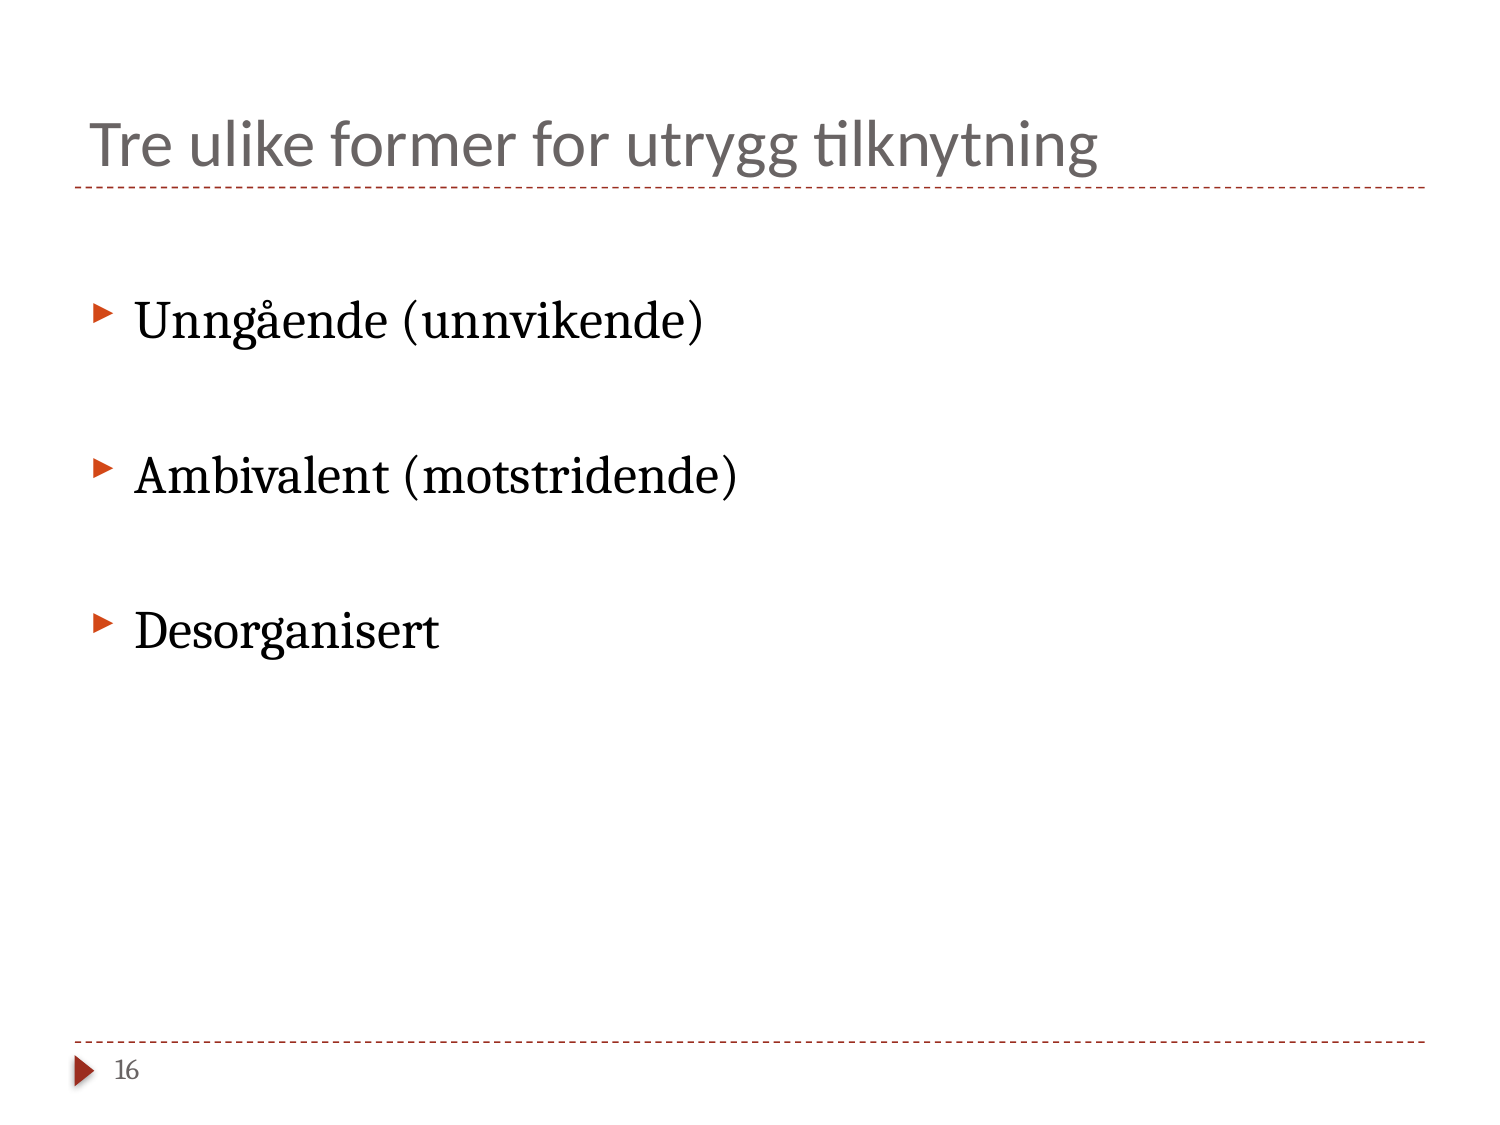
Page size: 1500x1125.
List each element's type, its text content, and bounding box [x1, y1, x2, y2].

title Tre ulike former for utrygg tilknytning [75, 24, 1425, 188]
list Unngående (unnvikende) Ambivalent (motstridende) Desorganisert [75, 200, 1425, 1010]
slide_number 16 [100, 1042, 426, 1103]
